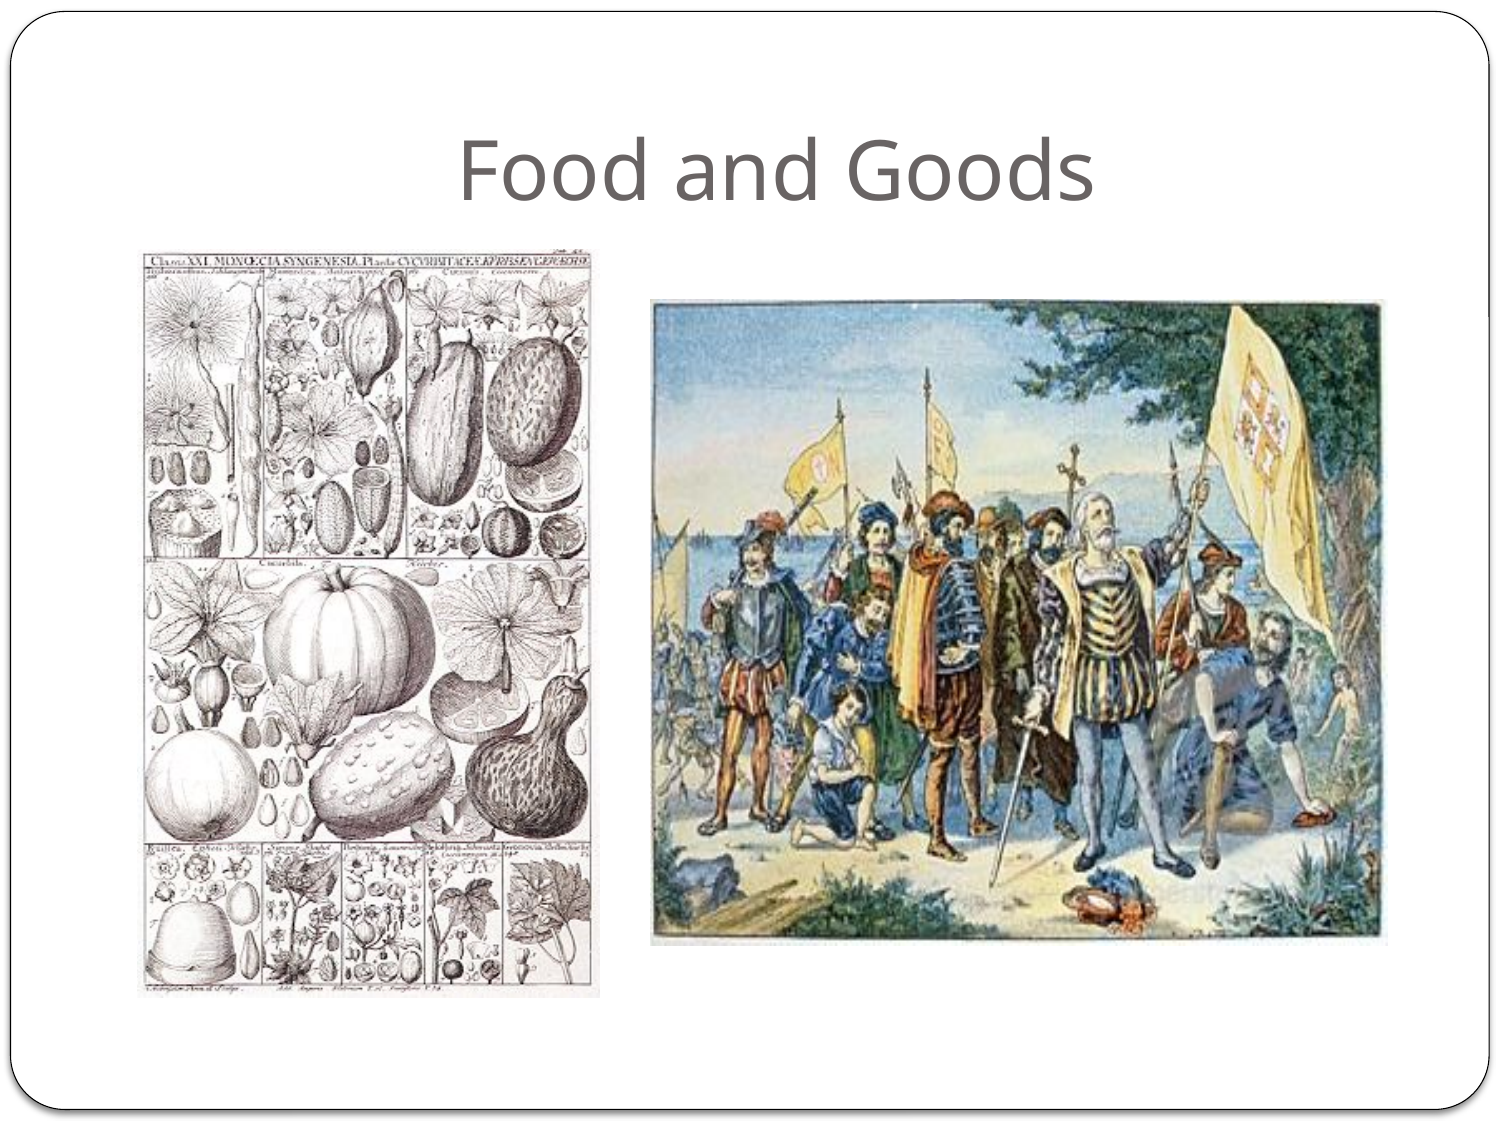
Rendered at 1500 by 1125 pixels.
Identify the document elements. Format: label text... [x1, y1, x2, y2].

title Food and Goods [150, 45, 1425, 233]
picture [649, 299, 1388, 946]
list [137, 249, 601, 998]
